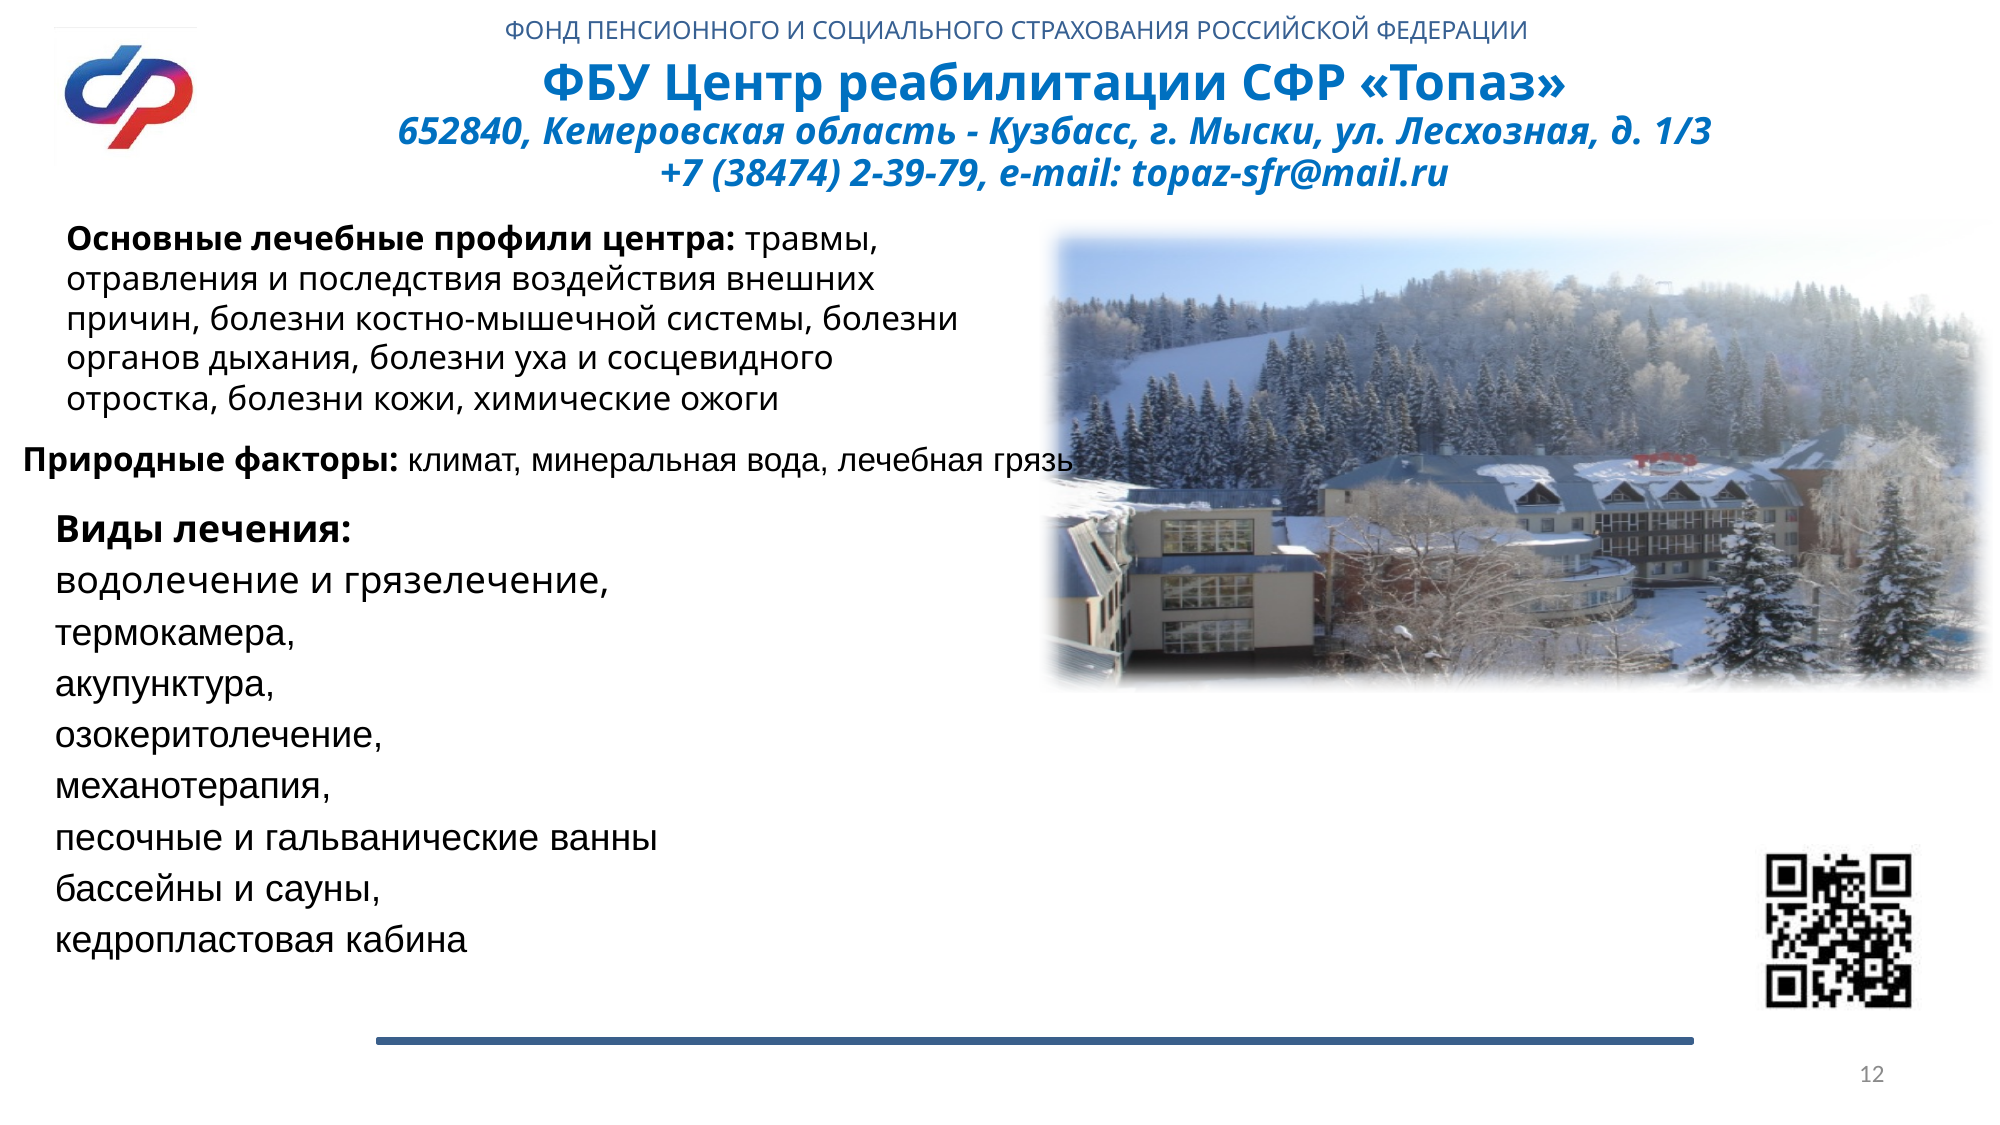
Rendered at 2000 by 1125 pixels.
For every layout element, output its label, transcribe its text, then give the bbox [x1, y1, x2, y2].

picture [1755, 843, 1922, 1015]
picture [1039, 219, 1993, 693]
text_box ФОНД пенсионного и СОЦИАЛЬНОГО СТРАХОВАНИЯ РОССИЙСКОЙ ФЕДЕРАЦИИ [385, 7, 1650, 53]
text_box Природные факторы: климат, минеральная вода, лечебная грязь [7, 430, 1034, 486]
slide_number 12 [1433, 1042, 1900, 1103]
text_box Основные лечебные профили центра: травмы, отравления и последствия воздействия внешних причин, болезни костно-мышечной системы, болезни органов дыхания, болезни уха и сосцевидного отростка, болезни кожи, химические ожоги [51, 209, 981, 424]
text_box ФБУ Центр реабилитации СФР «Топаз» 652840, Кемеровская область - Кузбасс, г. Мыски, ул. Лесхозная, д. 1/3 +7 (38474) 2-39-79, e-mail: topaz-sfr@mail.ru [353, 54, 1756, 208]
picture [54, 26, 197, 166]
text_box [376, 1037, 1694, 1045]
text_box Виды лечения: водолечение и грязелечение, термокамера, акупунктура, озокеритолечение, механотерапия, песочные и гальванические ванны бассейны и сауны, кедропластовая кабина [40, 491, 941, 968]
